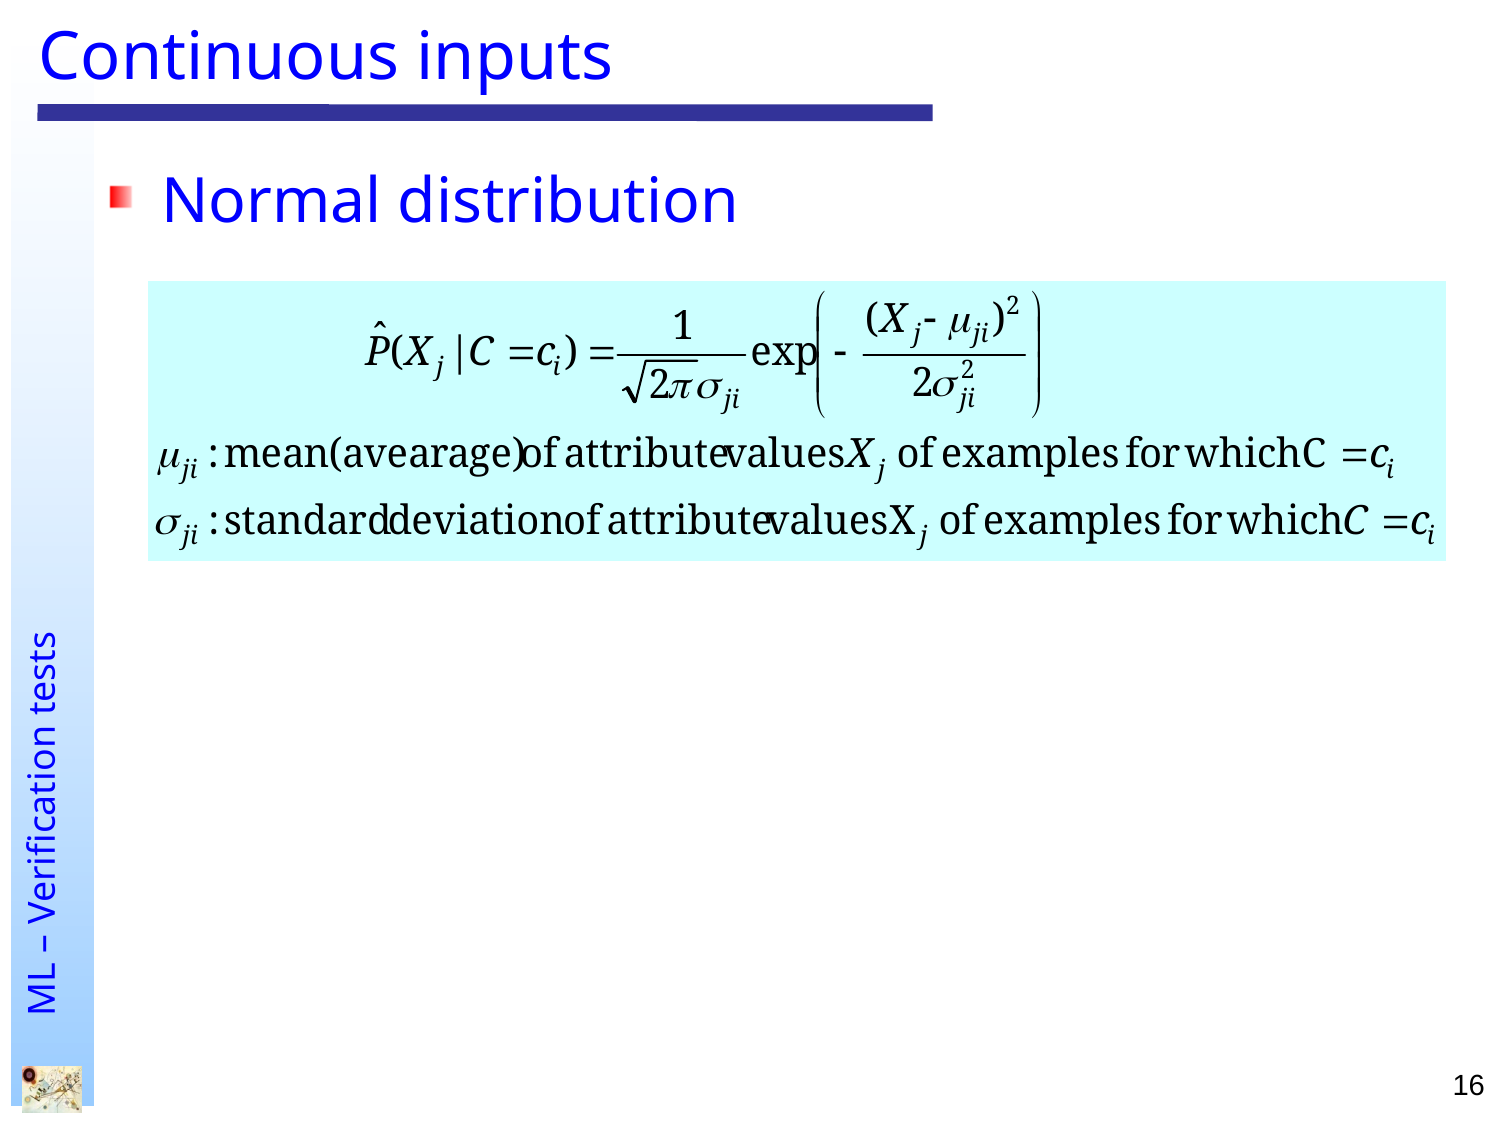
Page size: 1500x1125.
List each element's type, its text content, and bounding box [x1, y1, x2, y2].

list Normal distribution [93, 152, 1430, 1055]
title Continuous inputs [23, 4, 1414, 101]
picture [108, 184, 135, 211]
slide_number 16 [1149, 1058, 1500, 1125]
picture [22, 1066, 82, 1113]
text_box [147, 280, 1446, 562]
